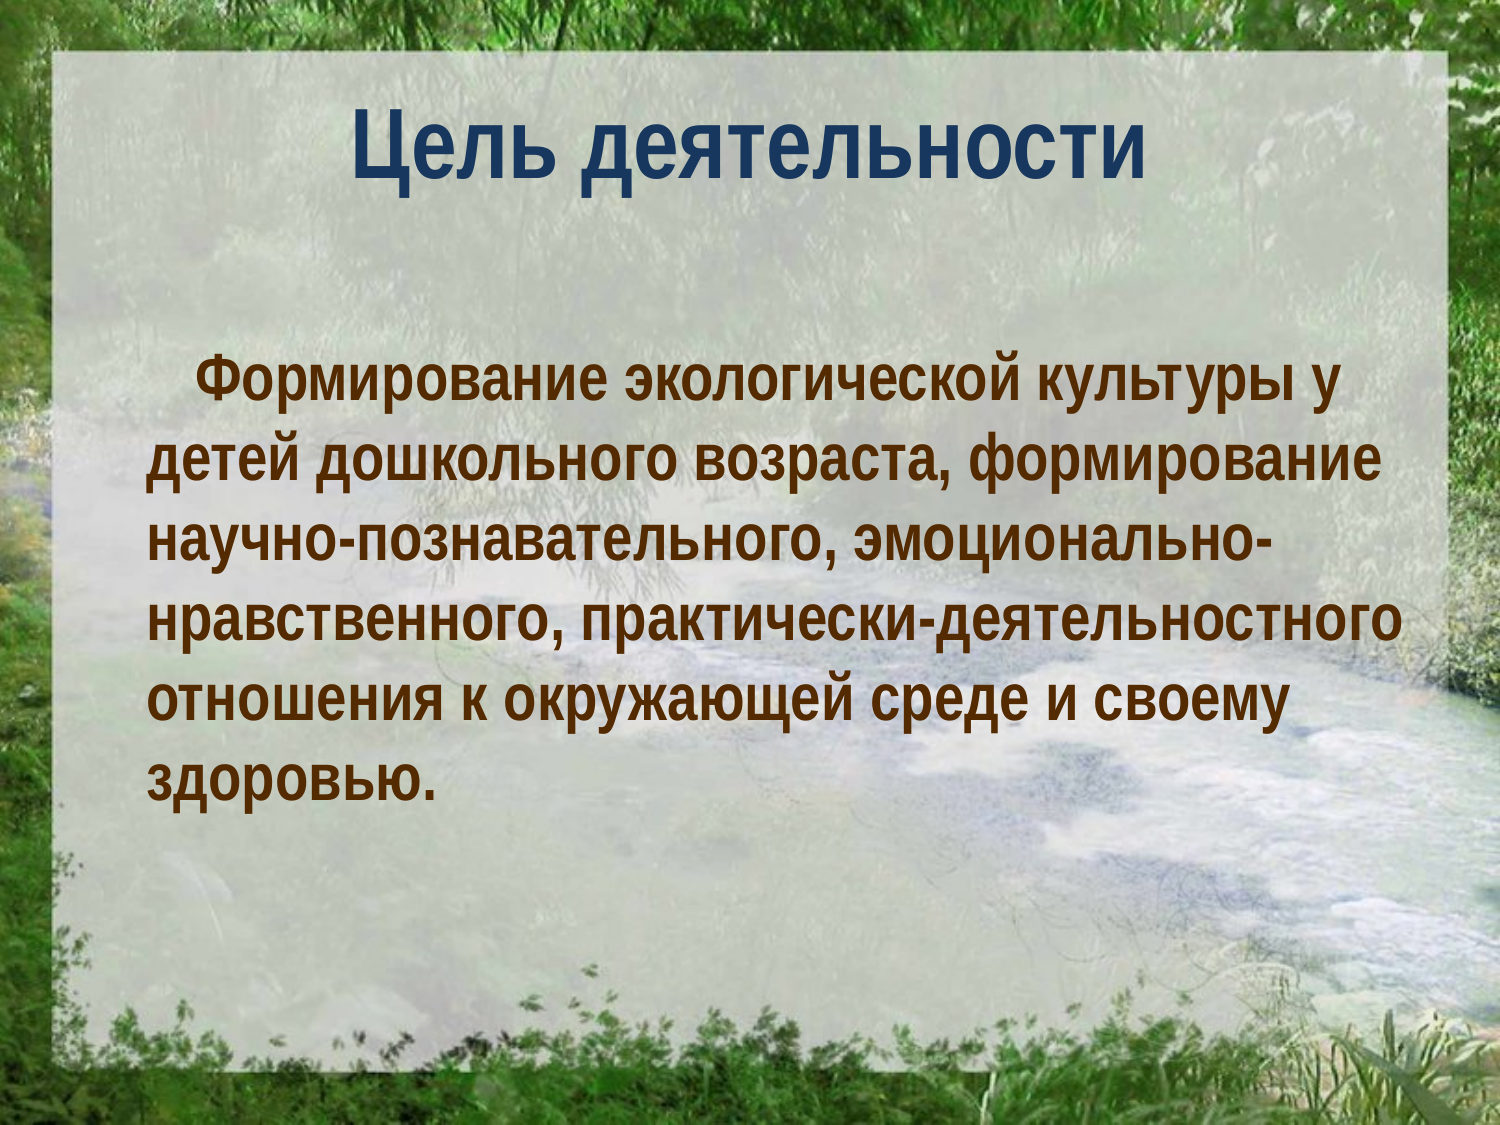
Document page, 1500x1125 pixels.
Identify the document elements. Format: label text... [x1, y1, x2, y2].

title Цель деятельности [75, 45, 1425, 233]
picture [0, 0, 1500, 1125]
list Формирование экологической культуры у детей дошкольного возраста, формирование научно-познавательного, эмоционально-нравственного, практически-деятельностного отношения к окружающей среде и своему здоровью. [75, 326, 1425, 1005]
